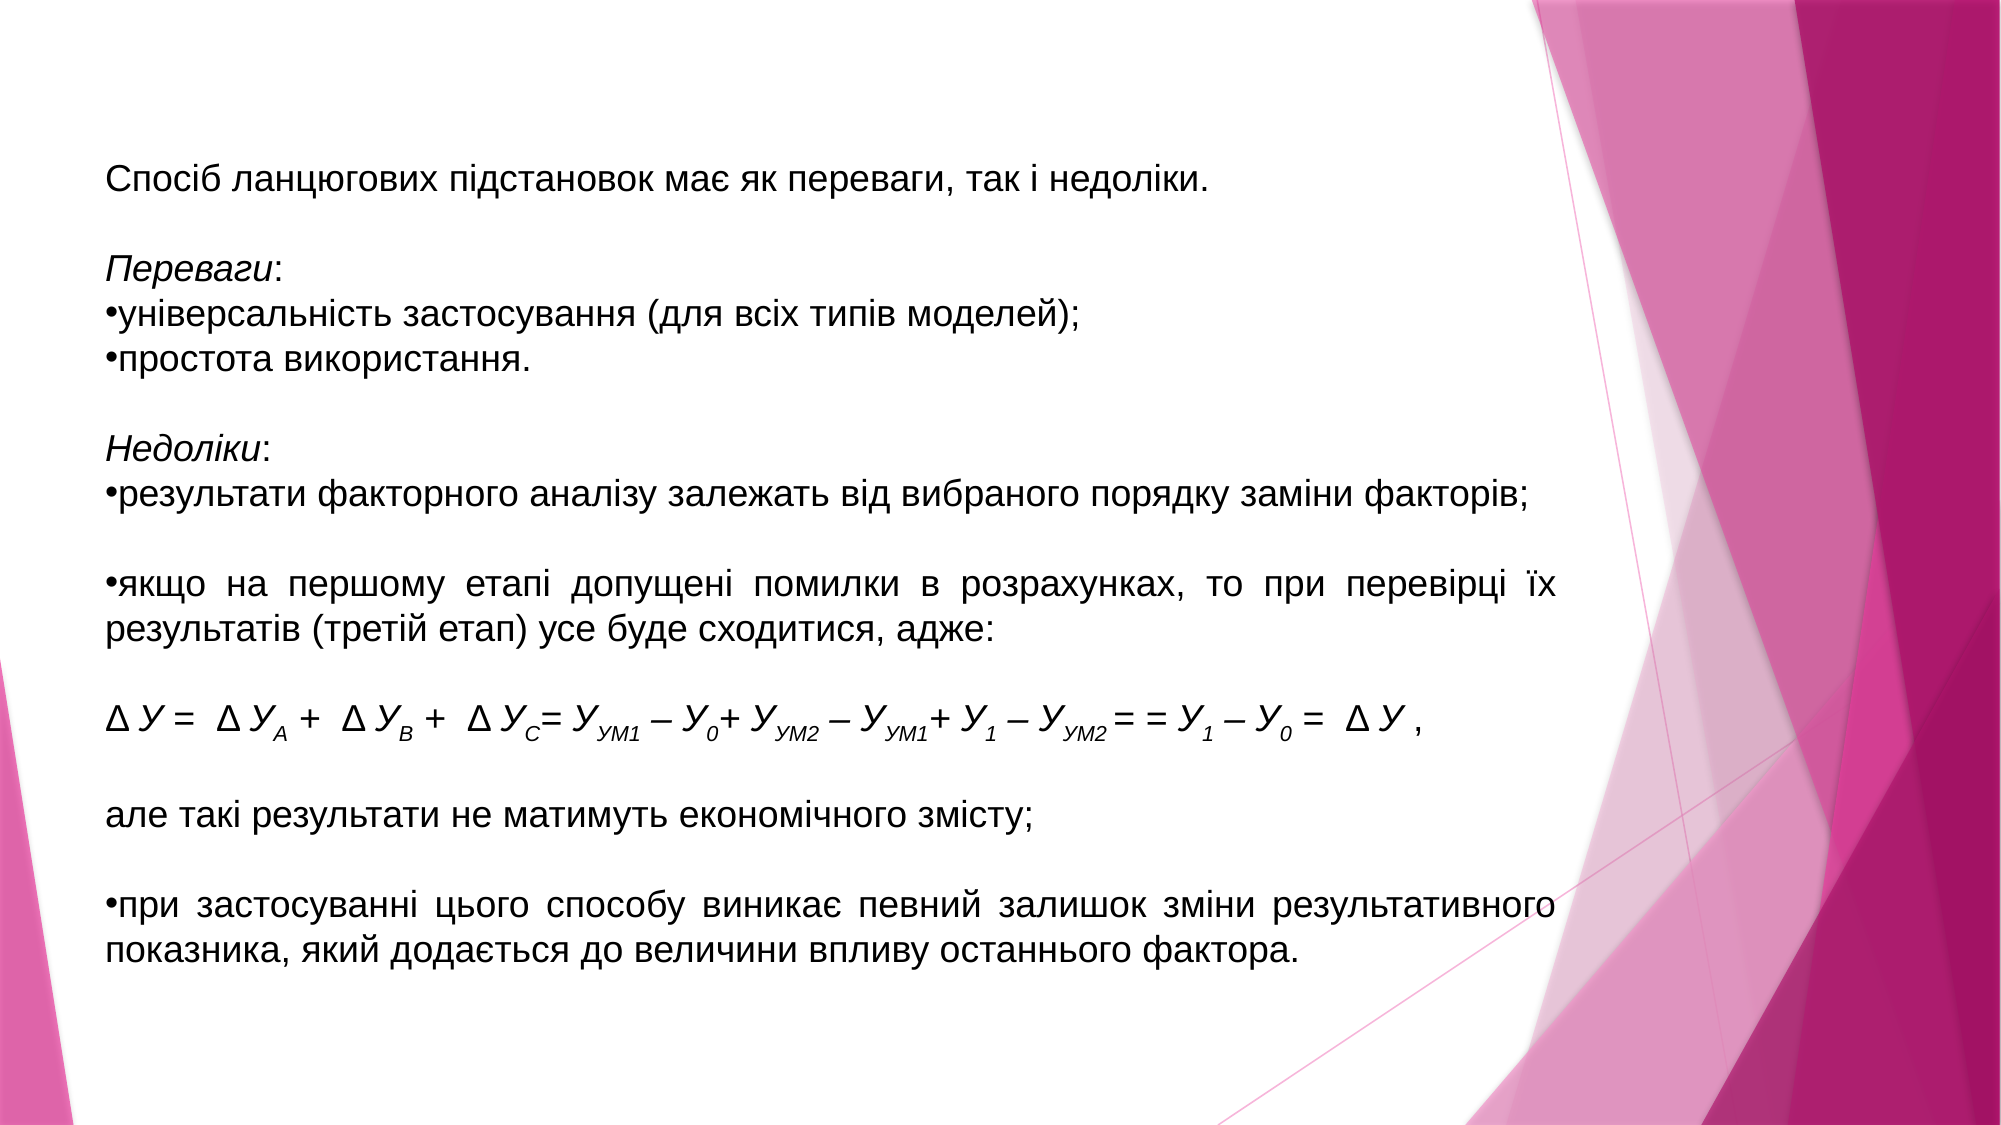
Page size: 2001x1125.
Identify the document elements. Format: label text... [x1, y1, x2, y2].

text_box Спосіб ланцюгових підстановок має як переваги, так і недоліки. Переваги: універсальність застосування (для всіх типів моделей); простота використання. Недоліки: результати факторного аналізу залежать від вибраного порядку заміни факторів; якщо на першому етапі допущені помилки в розрахунках, то при перевірці їх результатів (третій етап) усе буде сходитися, адже: Δ У = Δ УА + Δ УВ + Δ УС= УУМ1 – У0+ УУМ2 – УУМ1+ У1 – УУМ2 = = У1 – У0 = Δ У , але такі результати не матимуть економічного змісту; при застосуванні цього способу виникає певний залишок зміни результативного показника, який додається до величини впливу останнього фактора. [90, 146, 1572, 978]
